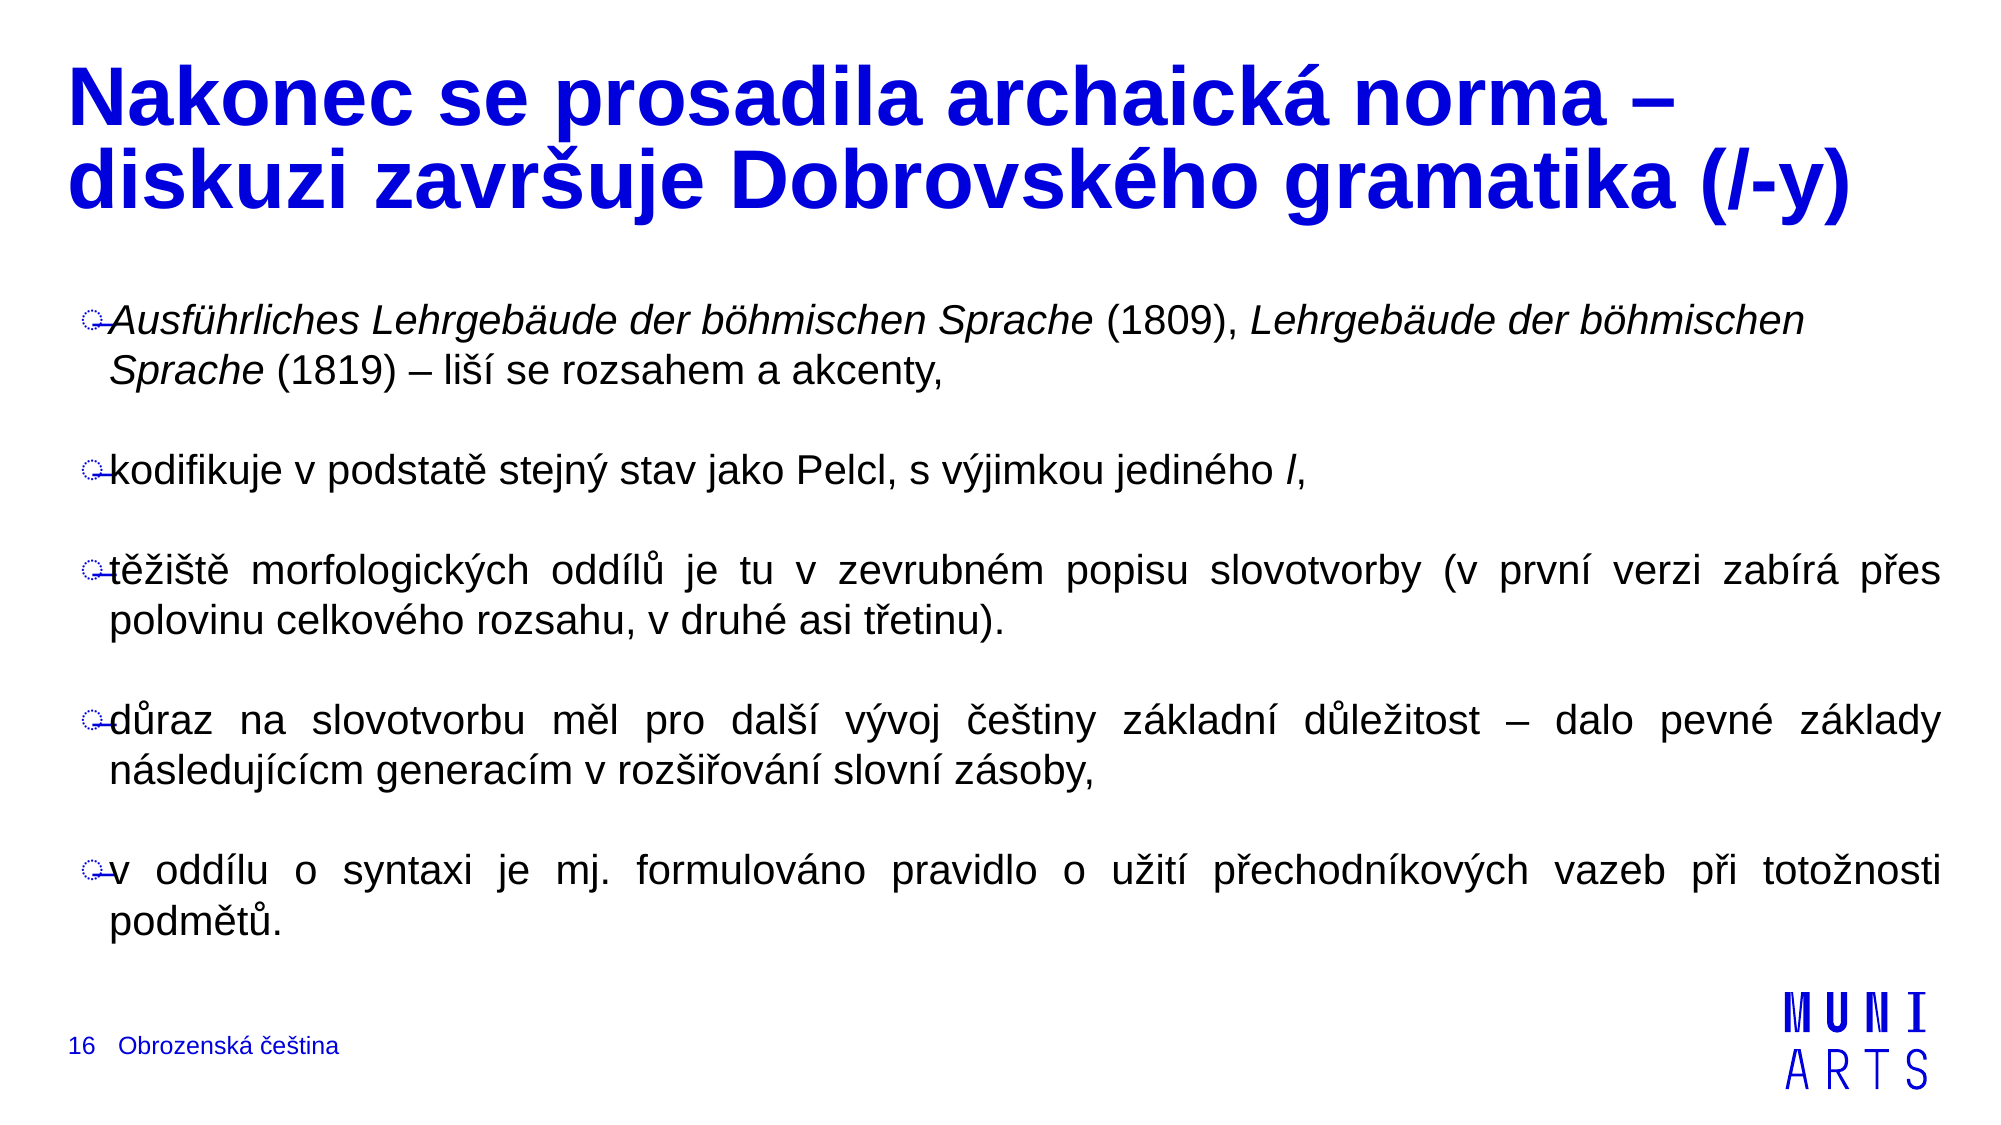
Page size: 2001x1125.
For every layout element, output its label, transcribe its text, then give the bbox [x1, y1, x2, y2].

slide_number 16 [67, 1024, 110, 1066]
list Ausführliches Lehrgebäude der böhmischen Sprache (1809), Lehrgebäude der böhmischen Sprache (1819) – liší se rozsahem a akcenty, kodifikuje v podstatě stejný stav jako Pelcl, s výjimkou jediného l, těžiště morfologických oddílů je tu v zevrubném popisu slovotvorby (v první verzi zabírá přes polovinu celkového rozsahu, v druhé asi třetinu). důraz na slovotvorbu měl pro další vývoj češtiny základní důležitost – dalo pevné základy následujícícm generacím v rozšiřování slovní zásoby, v oddílu o syntaxi je mj. formulováno pravidlo o užití přechodníkových vazeb při totožnosti podmětů. [67, 292, 1943, 943]
footer Obrozenská čeština [118, 1023, 1418, 1066]
title Nakonec se prosadila archaická norma – diskuzi završuje Dobrovského gramatika (/-y) [67, 58, 1864, 188]
